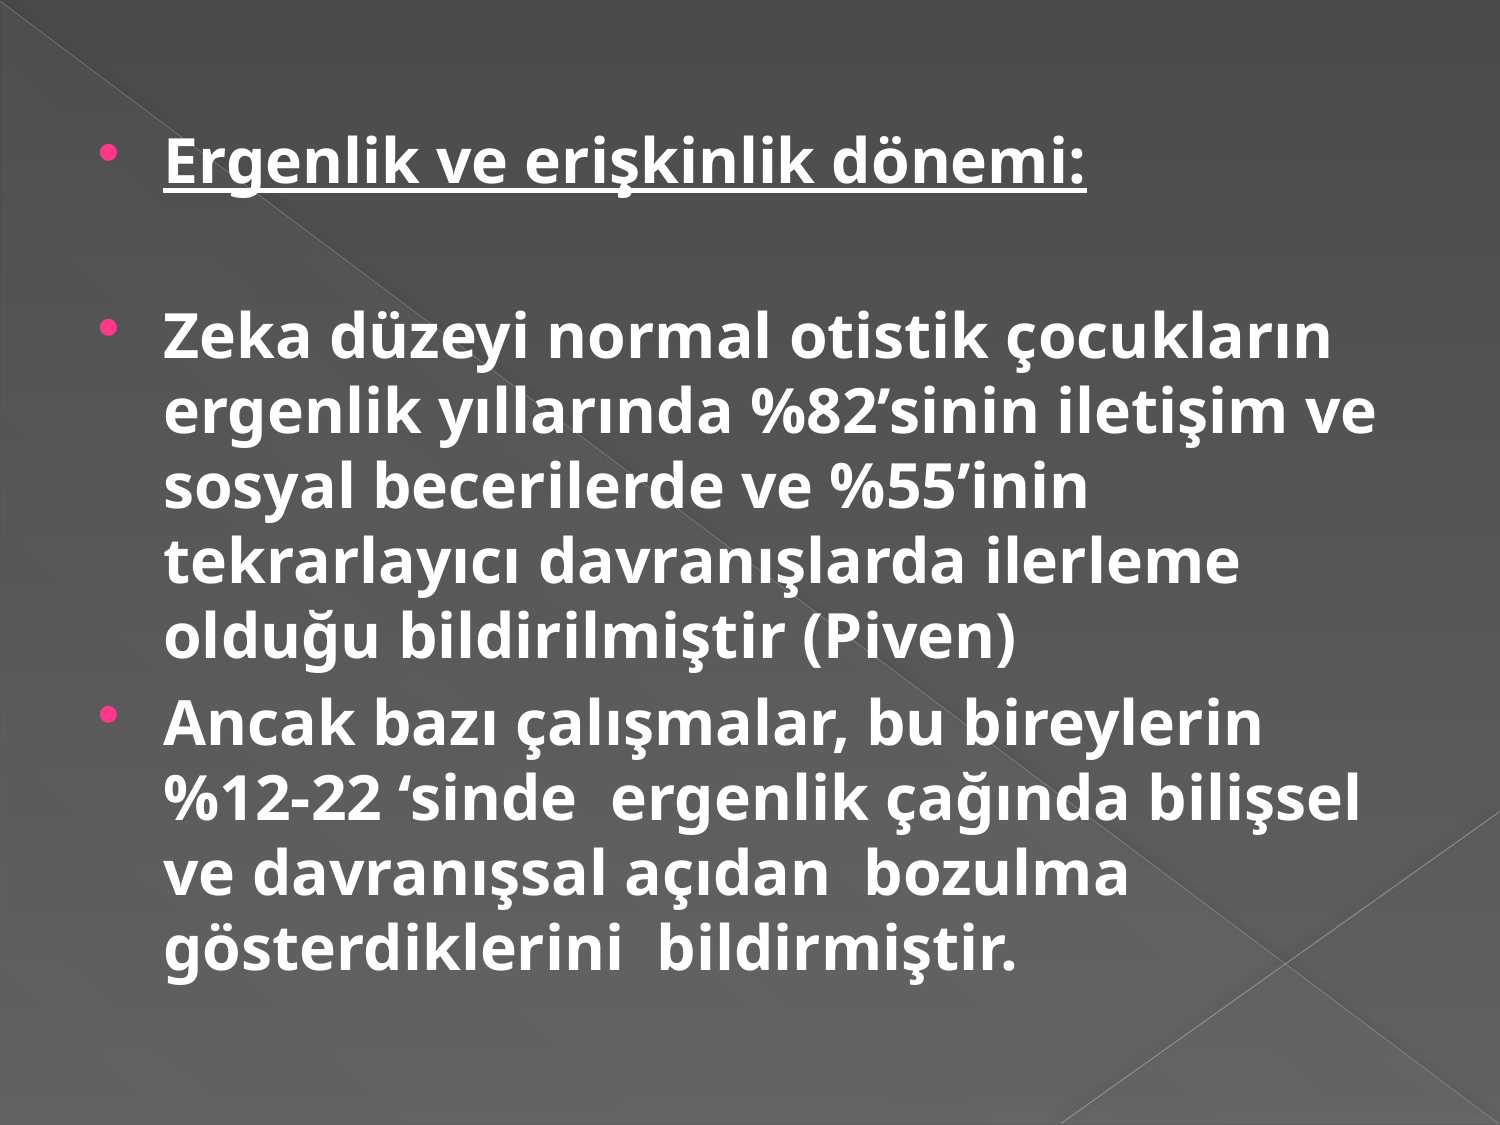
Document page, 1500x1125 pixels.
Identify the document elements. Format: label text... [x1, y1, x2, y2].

list Ergenlik ve erişkinlik dönemi: Zeka düzeyi normal otistik çocukların ergenlik yıllarında %82’sinin iletişim ve sosyal becerilerde ve %55’inin tekrarlayıcı davranışlarda ilerleme olduğu bildirilmiştir (Piven) Ancak bazı çalışmalar, bu bireylerin %12-22 ‘sinde ergenlik çağında bilişsel ve davranışsal açıdan bozulma gösterdiklerini bildirmiştir. [75, 113, 1425, 1059]
